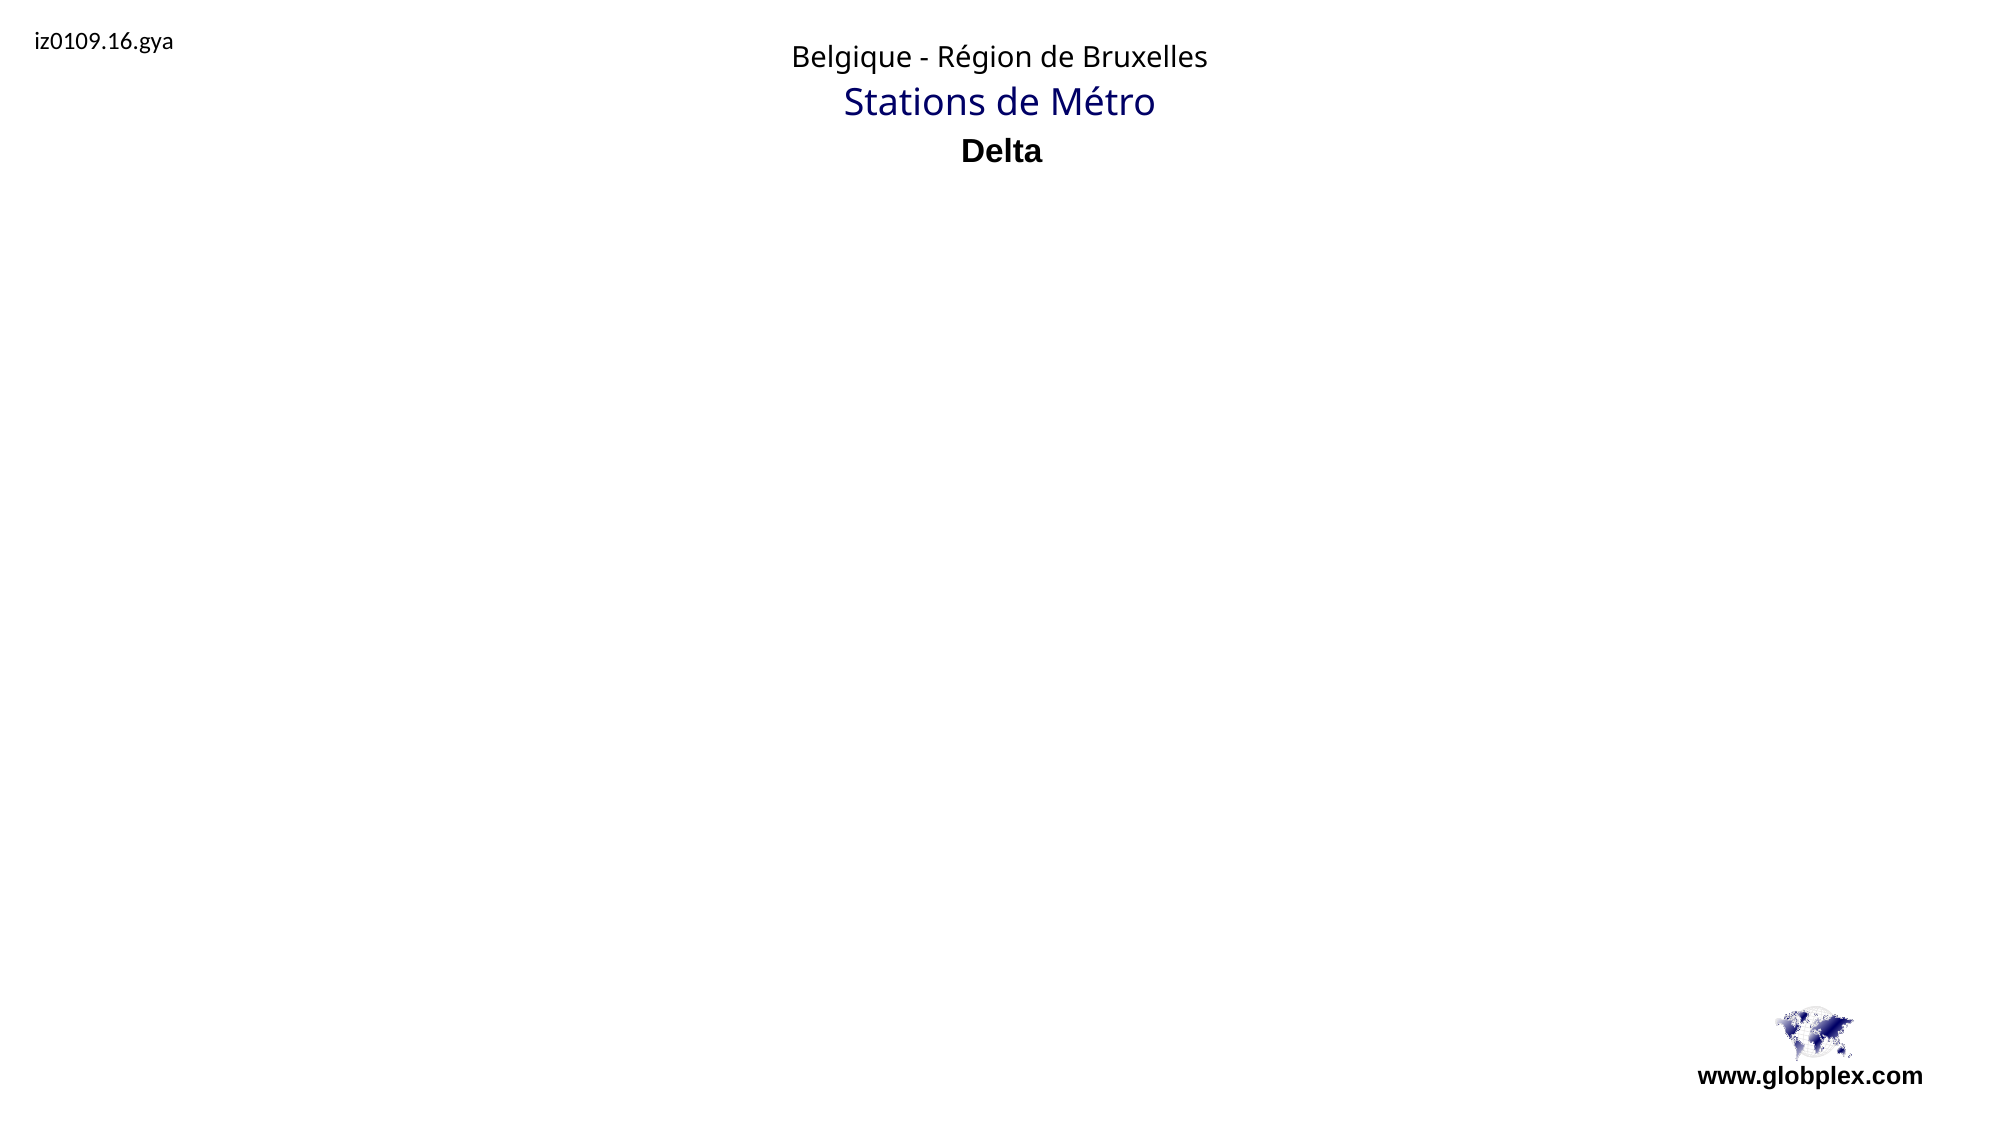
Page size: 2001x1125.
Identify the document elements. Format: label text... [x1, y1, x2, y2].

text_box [1682, 1006, 1940, 1098]
text_box iz0109.16.gya [19, 17, 189, 63]
text_box Stations de Métro [0, 81, 2000, 131]
text_box Delta [1, 121, 2000, 177]
text_box Belgique - Région de Bruxelles [0, 31, 2000, 81]
